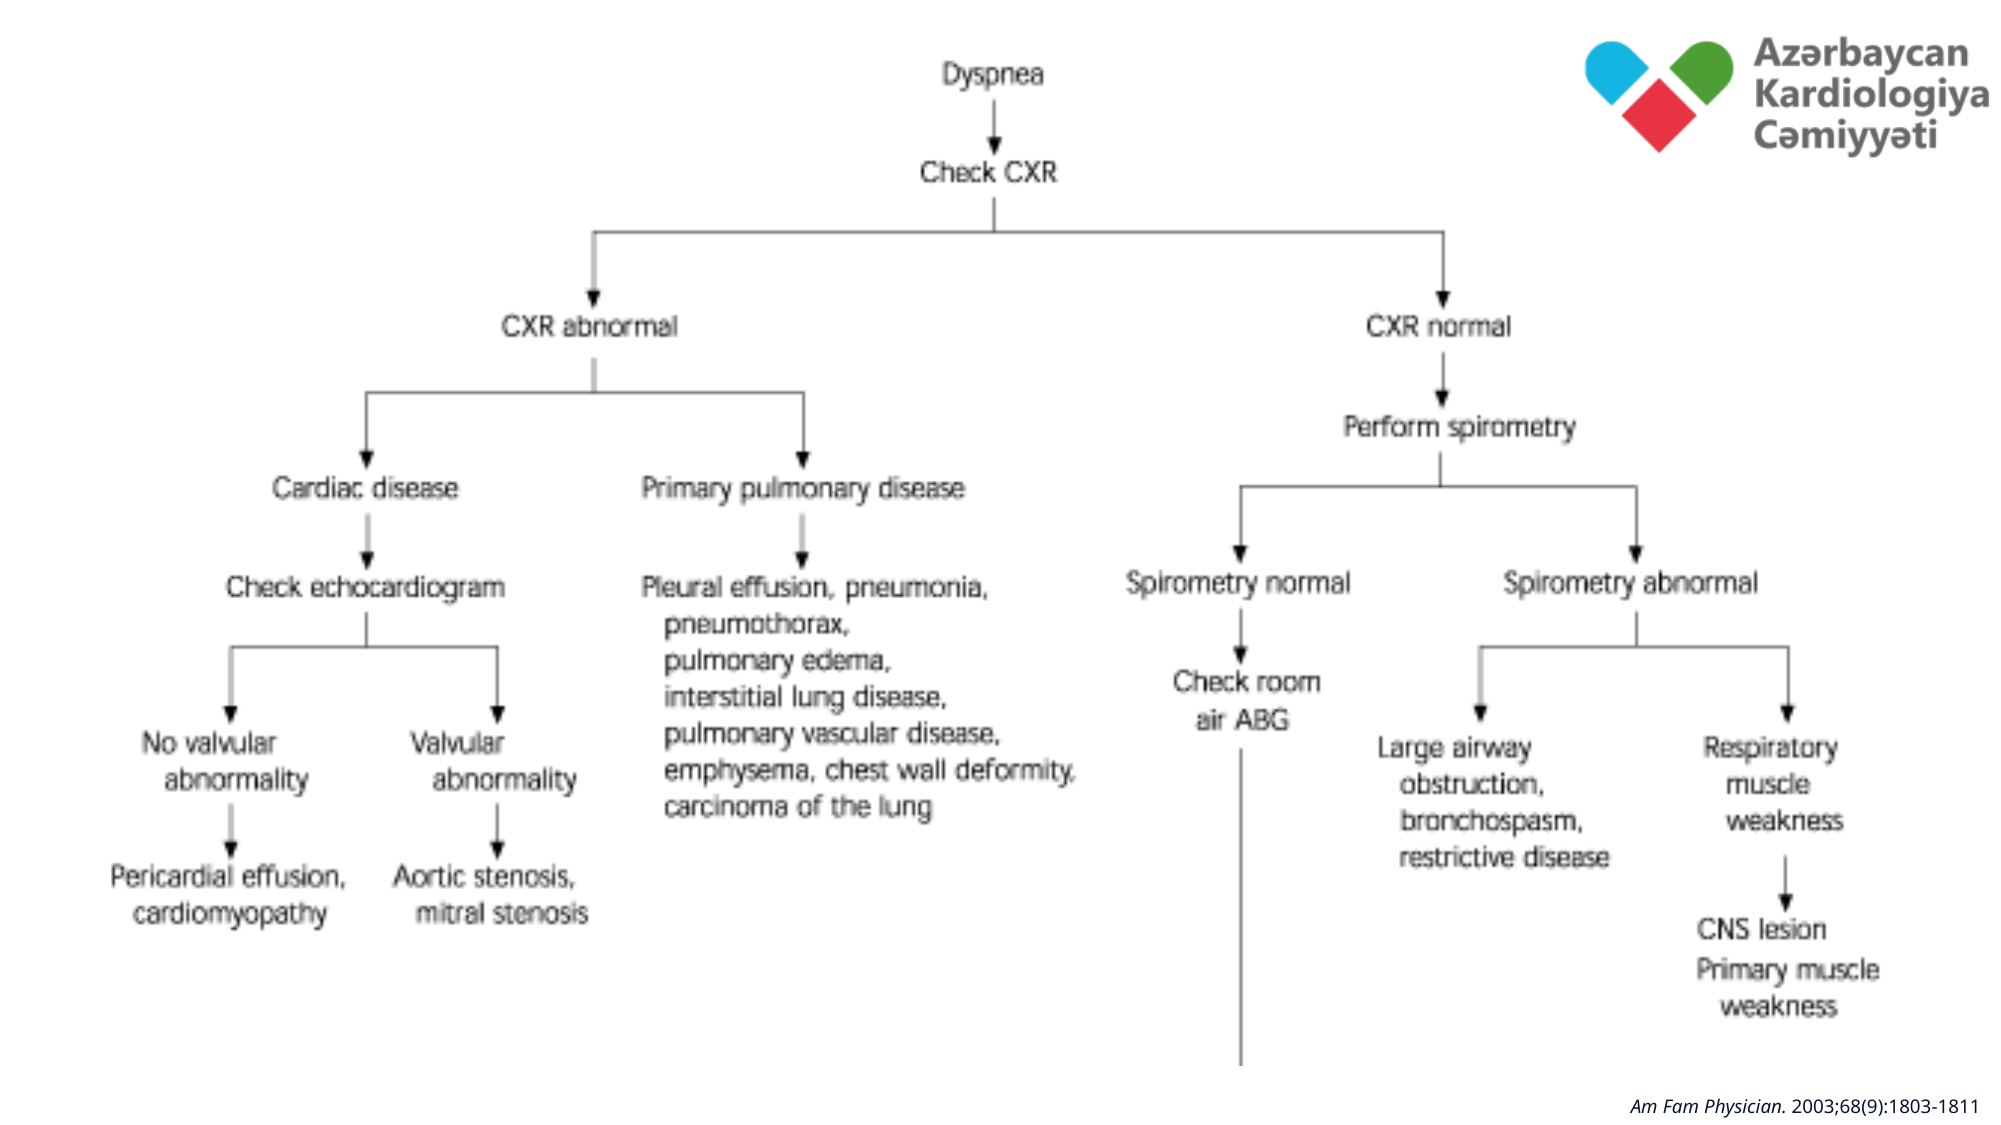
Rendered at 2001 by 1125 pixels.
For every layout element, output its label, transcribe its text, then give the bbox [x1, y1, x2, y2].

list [110, 59, 1889, 1066]
text_box Am Fam Physician. 2003;68(9):1803-1811 [1616, 1087, 2000, 1125]
picture [1574, 0, 2000, 197]
